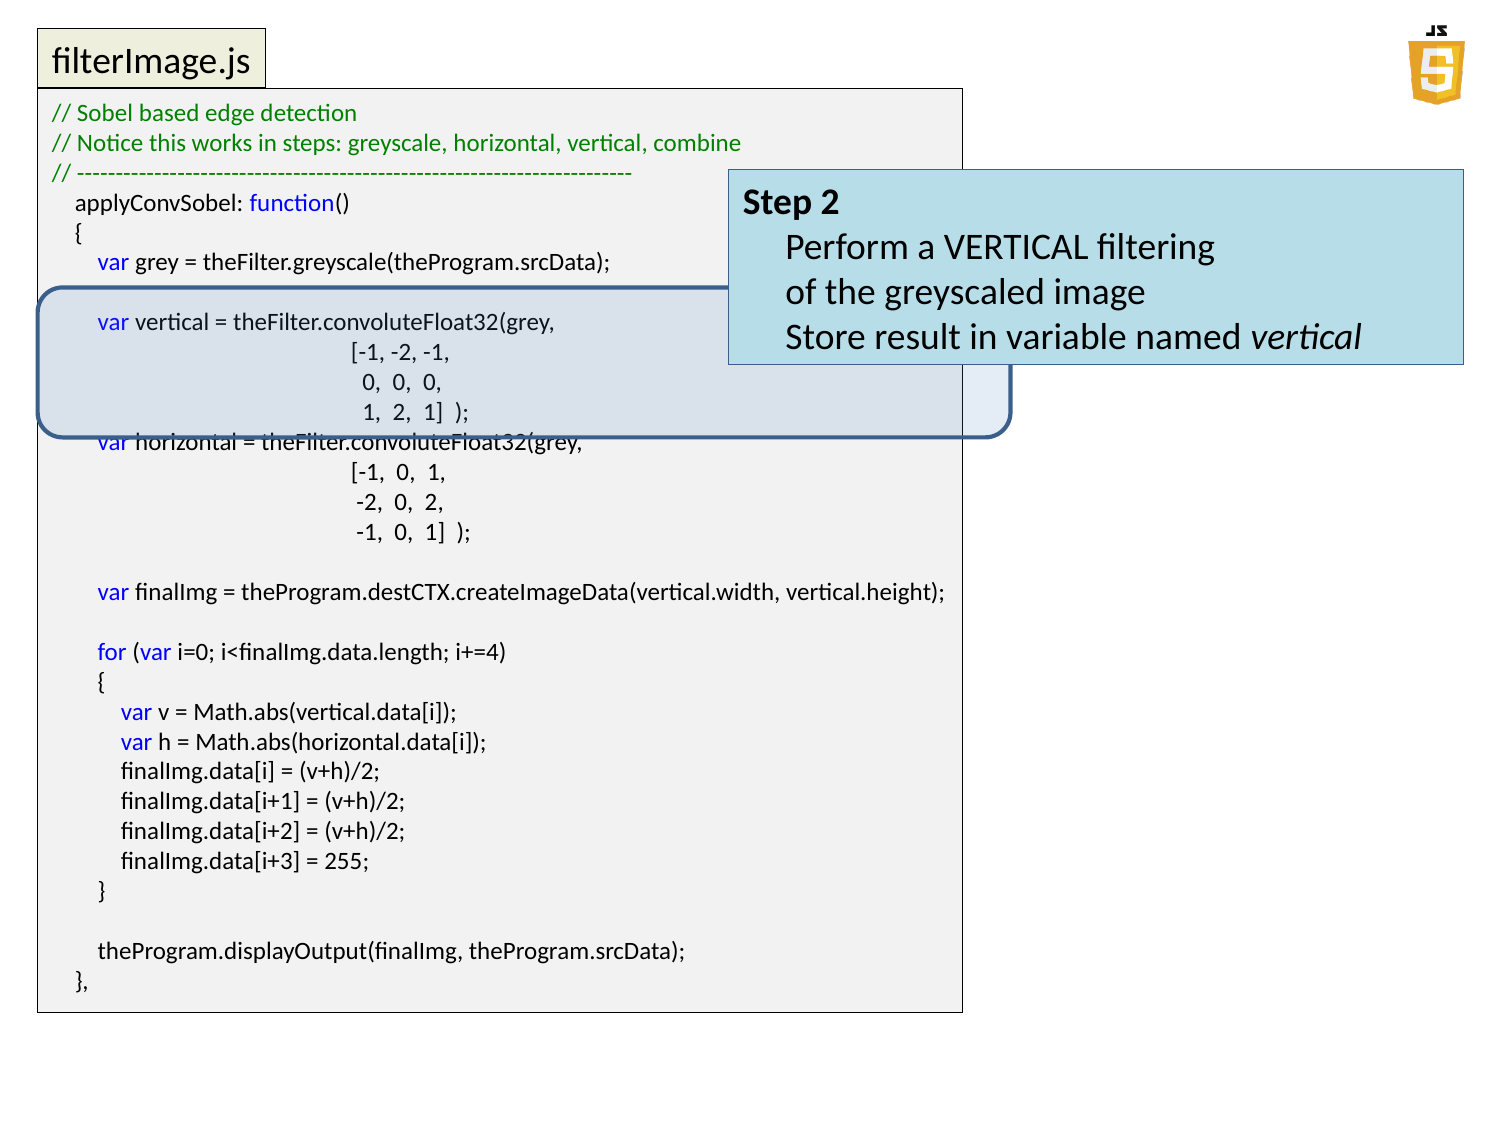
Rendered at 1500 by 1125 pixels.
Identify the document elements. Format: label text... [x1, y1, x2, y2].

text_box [35, 27, 963, 1013]
text_box Step 2 Perform a VERTICAL filtering of the greyscaled image Store result in variable named vertical [966, 169, 1464, 365]
picture [1407, 24, 1465, 106]
text_box [966, 365, 1013, 440]
